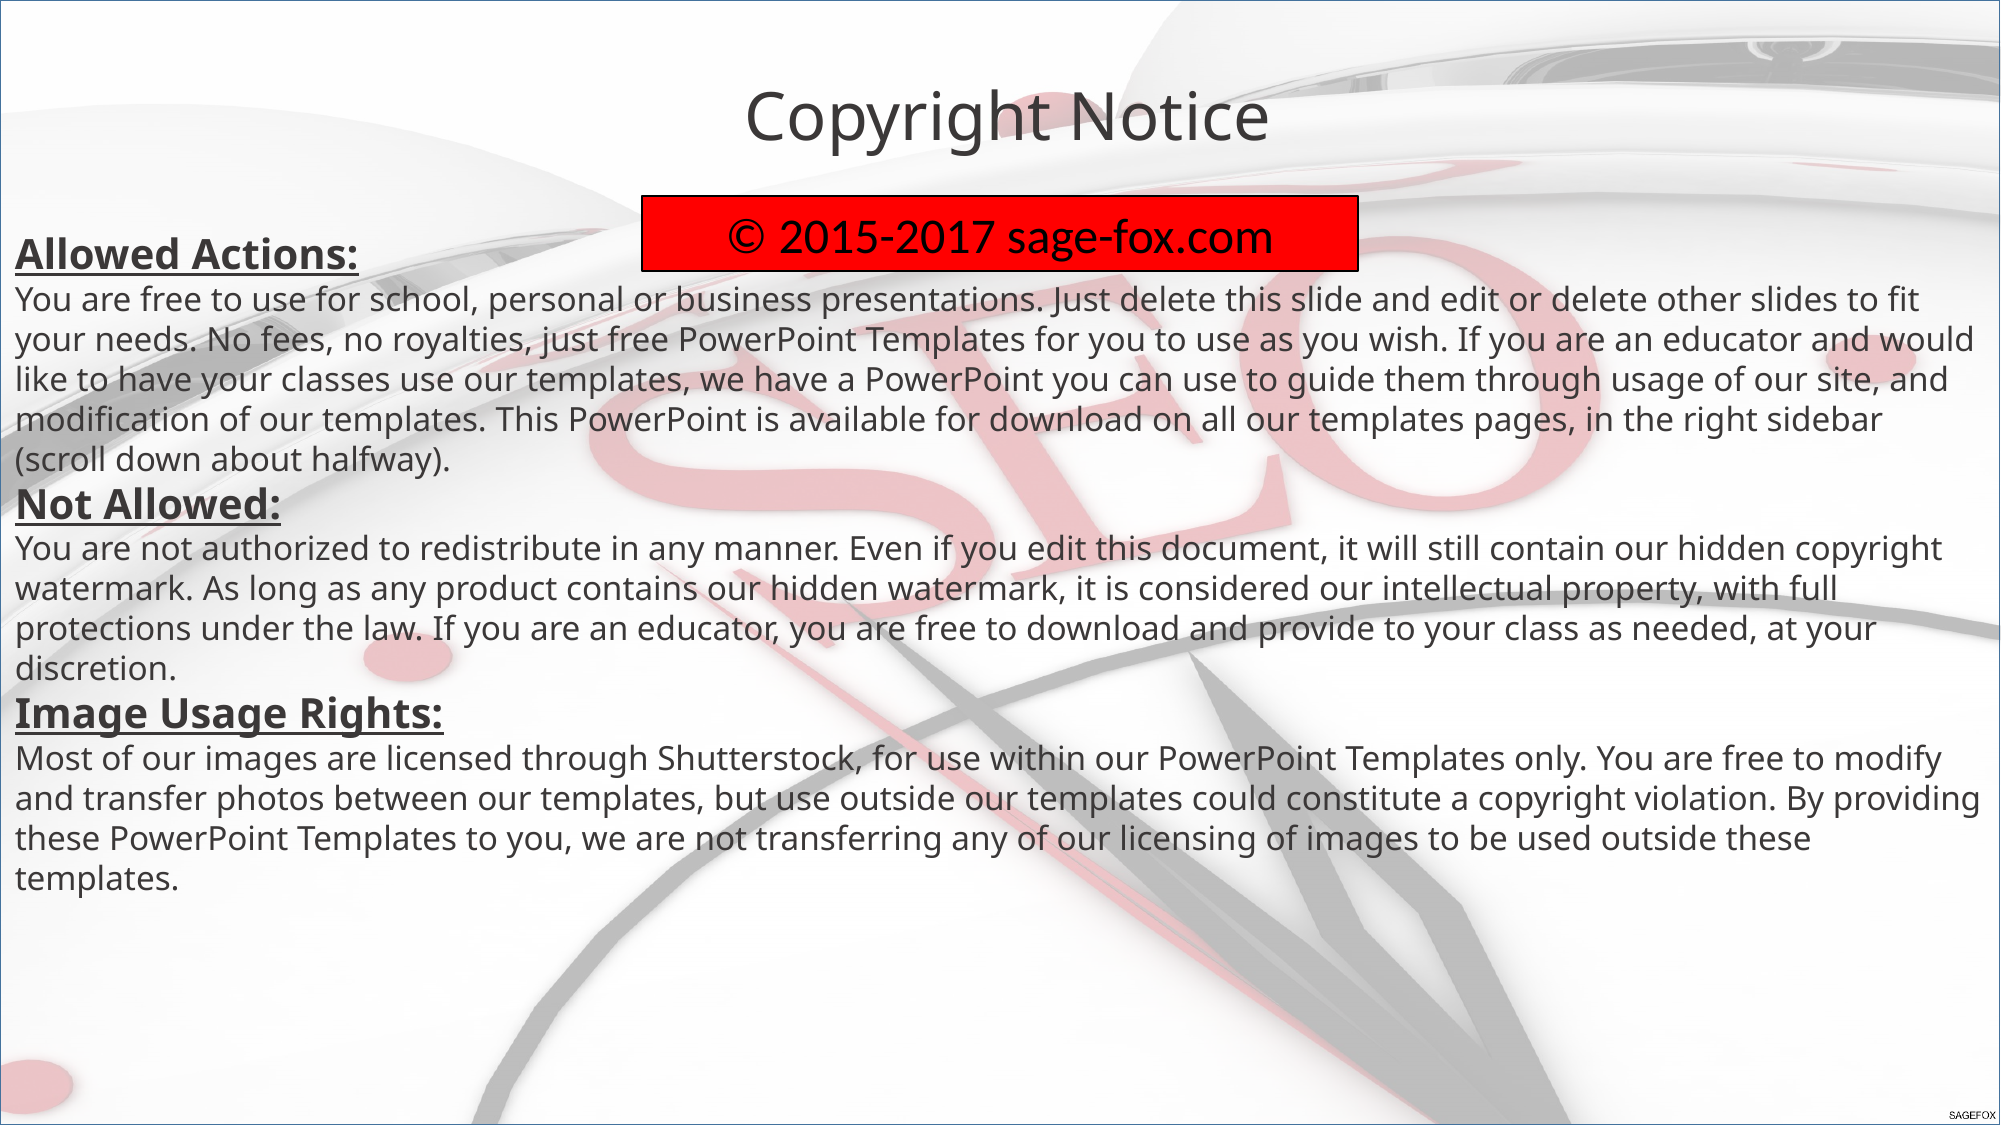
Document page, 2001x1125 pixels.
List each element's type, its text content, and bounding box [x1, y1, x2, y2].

title Copyright Notice [493, 60, 1524, 178]
text_box Allowed Actions: You are free to use for school, personal or business presentations. Just delete this slide and edit or delete other slides to fit your needs. No fees, no royalties, just free PowerPoint Templates for you to use as you wish. If you are an educator and would like to have your classes use our templates, we have a PowerPoint you can use to guide them through usage of our site, and modification of our templates. This PowerPoint is available for download on all our templates pages, in the right sidebar (scroll down about halfway). Not Allowed: You are not authorized to redistribute in any manner. Even if you edit this document, it will still contain our hidden copyright watermark. As long as any product contains our hidden watermark, it is considered our intellectual property, with full protections under the law. If you are an educator, you are free to download and provide to your class as needed, at your discretion. Image Usage Rights: Most of our images are licensed through Shutterstock, for use within our PowerPoint Templates only. You are free to modify and transfer photos between our templates, but use outside our templates could constitute a copyright violation. By providing these PowerPoint Templates to you, we are not transferring any of our licensing of images to be used outside these templates. [0, 0, 2000, 1125]
text_box © 2015-2017 sage-fox.com [641, 196, 1358, 272]
